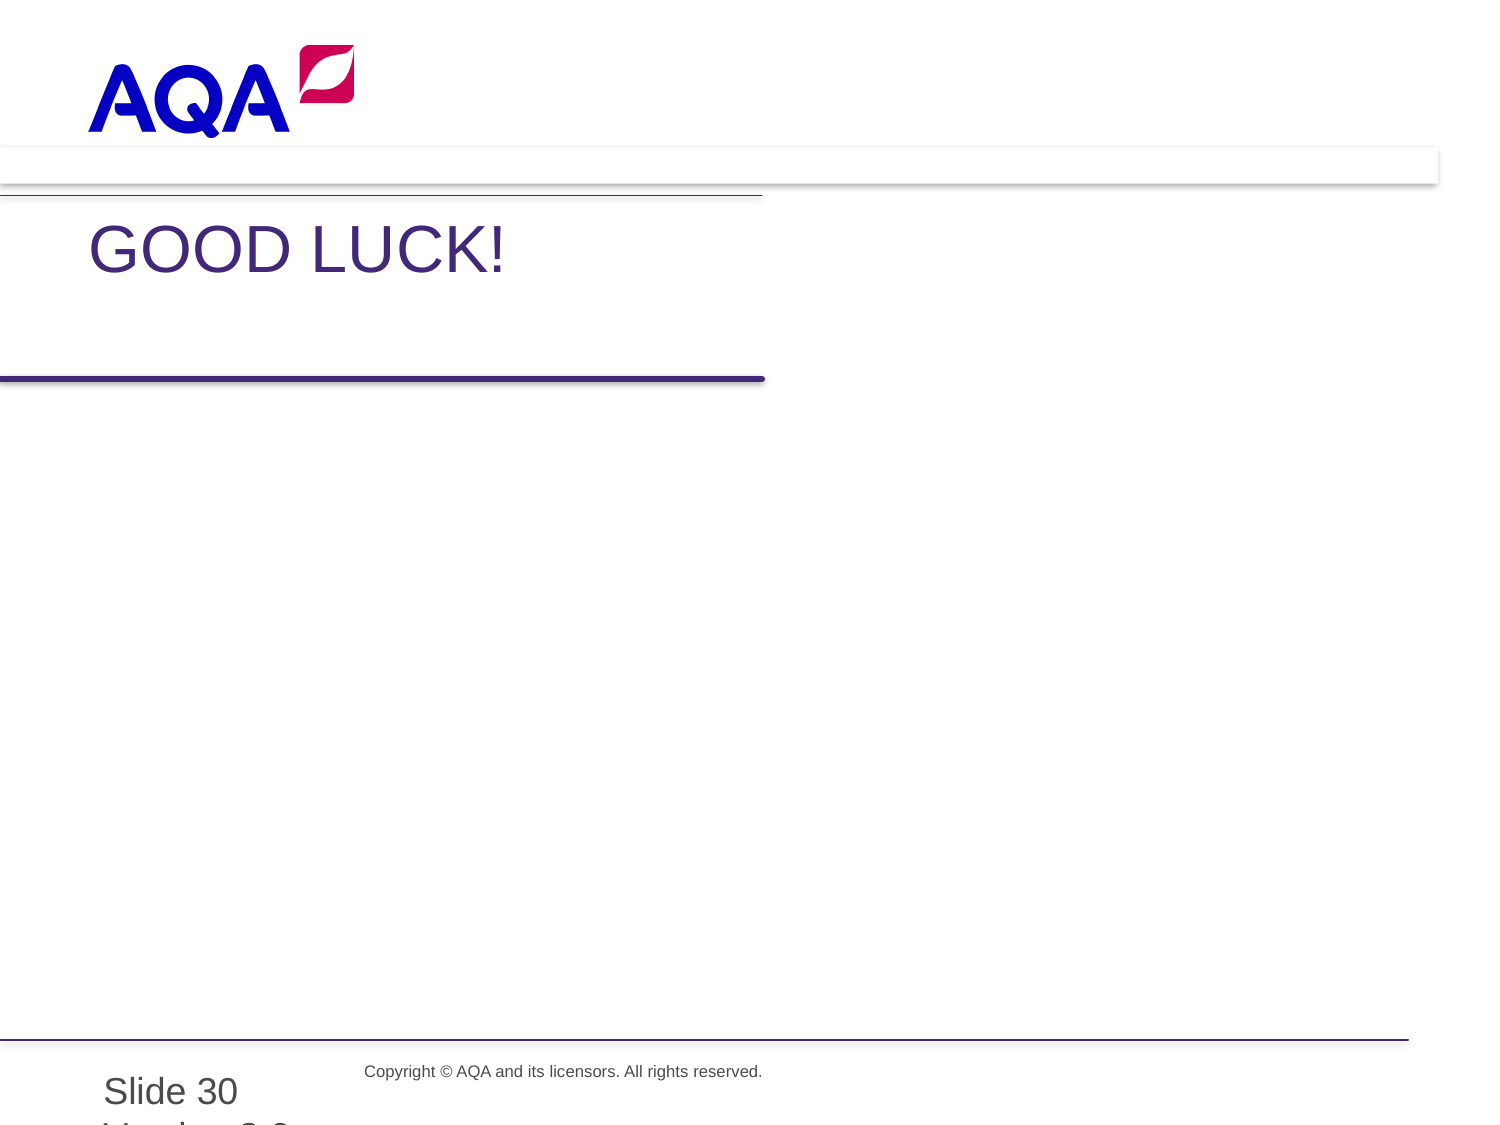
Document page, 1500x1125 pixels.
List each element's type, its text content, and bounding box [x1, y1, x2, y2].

picture [88, 45, 354, 138]
slide_number Slide 30 Version 3.0 [88, 1059, 309, 1120]
text_box GOOD LUCK! [88, 206, 1207, 288]
footer Copyright © AQA and its licensors. All rights reserved. [324, 1059, 764, 1100]
